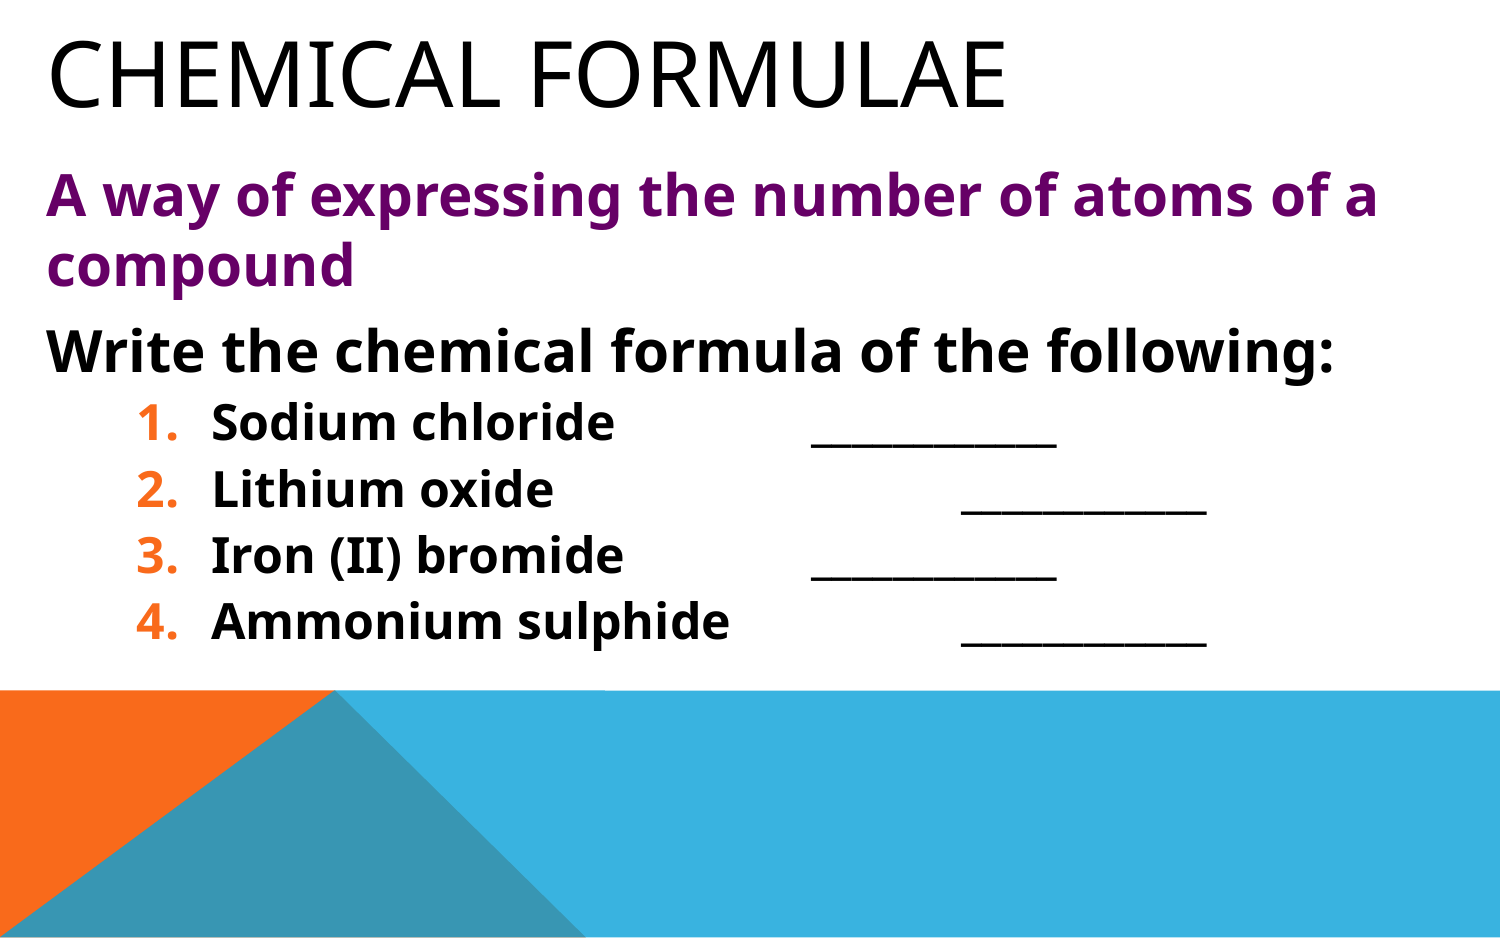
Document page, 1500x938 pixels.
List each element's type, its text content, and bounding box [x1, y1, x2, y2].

list A way of expressing the number of atoms of a compound Write the chemical formula of the following: Sodium chloride ____________ Lithium oxide ____________ Iron (II) bromide ____________ Ammonium sulphide ____________ [31, 150, 1472, 640]
title chemical Formulae [31, 17, 1472, 125]
